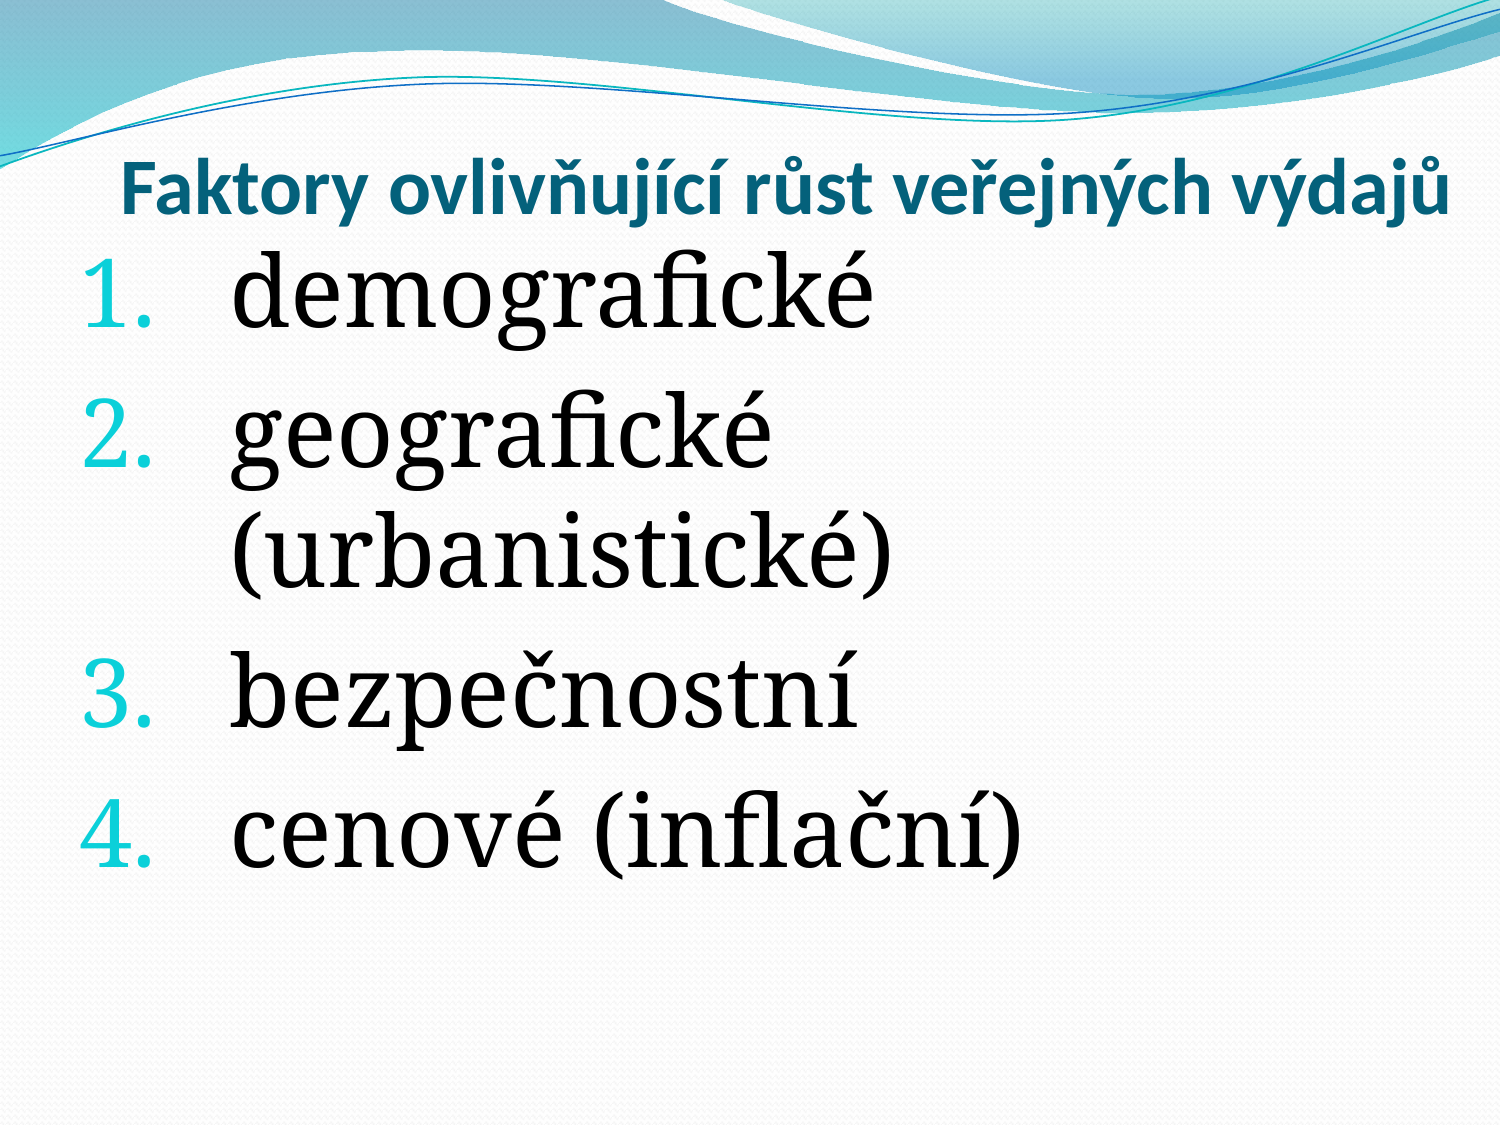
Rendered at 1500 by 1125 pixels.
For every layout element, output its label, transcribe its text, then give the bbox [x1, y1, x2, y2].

title Faktory ovlivňující růst veřejných výdajů [75, 42, 1500, 231]
text_box demografické geografické (urbanistické) bezpečnostní cenové (inflační) [64, 219, 1415, 1125]
